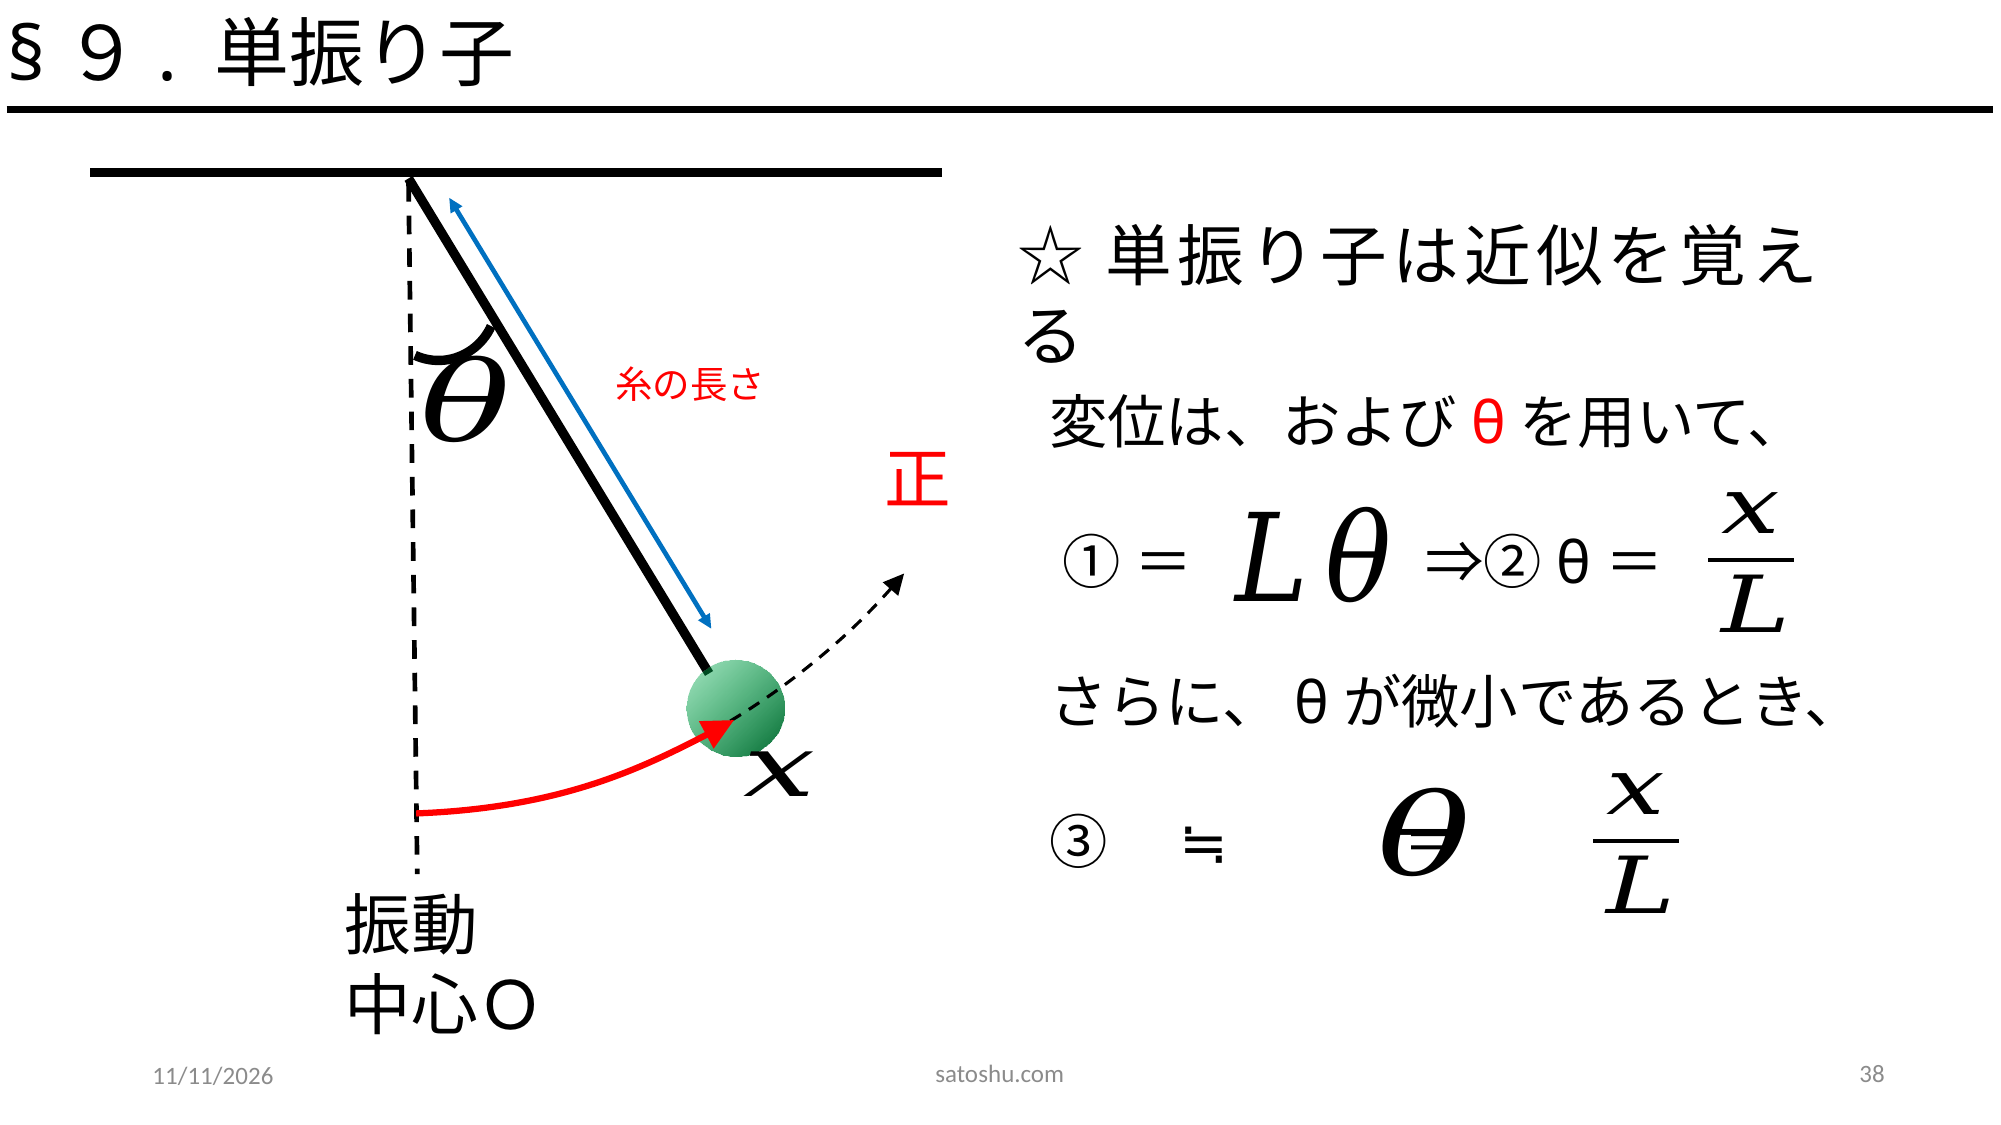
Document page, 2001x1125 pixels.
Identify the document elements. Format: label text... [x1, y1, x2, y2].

footer satoshu.com [683, 1042, 1317, 1103]
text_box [0, 0, 1093, 1037]
slide_number 38 [1433, 1042, 1900, 1103]
text_box ☆単振り子は近似を覚える [1096, 206, 1832, 302]
text_box §９. 単振り子 [1096, 0, 2000, 110]
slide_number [137, 1046, 588, 1105]
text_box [449, 197, 712, 629]
